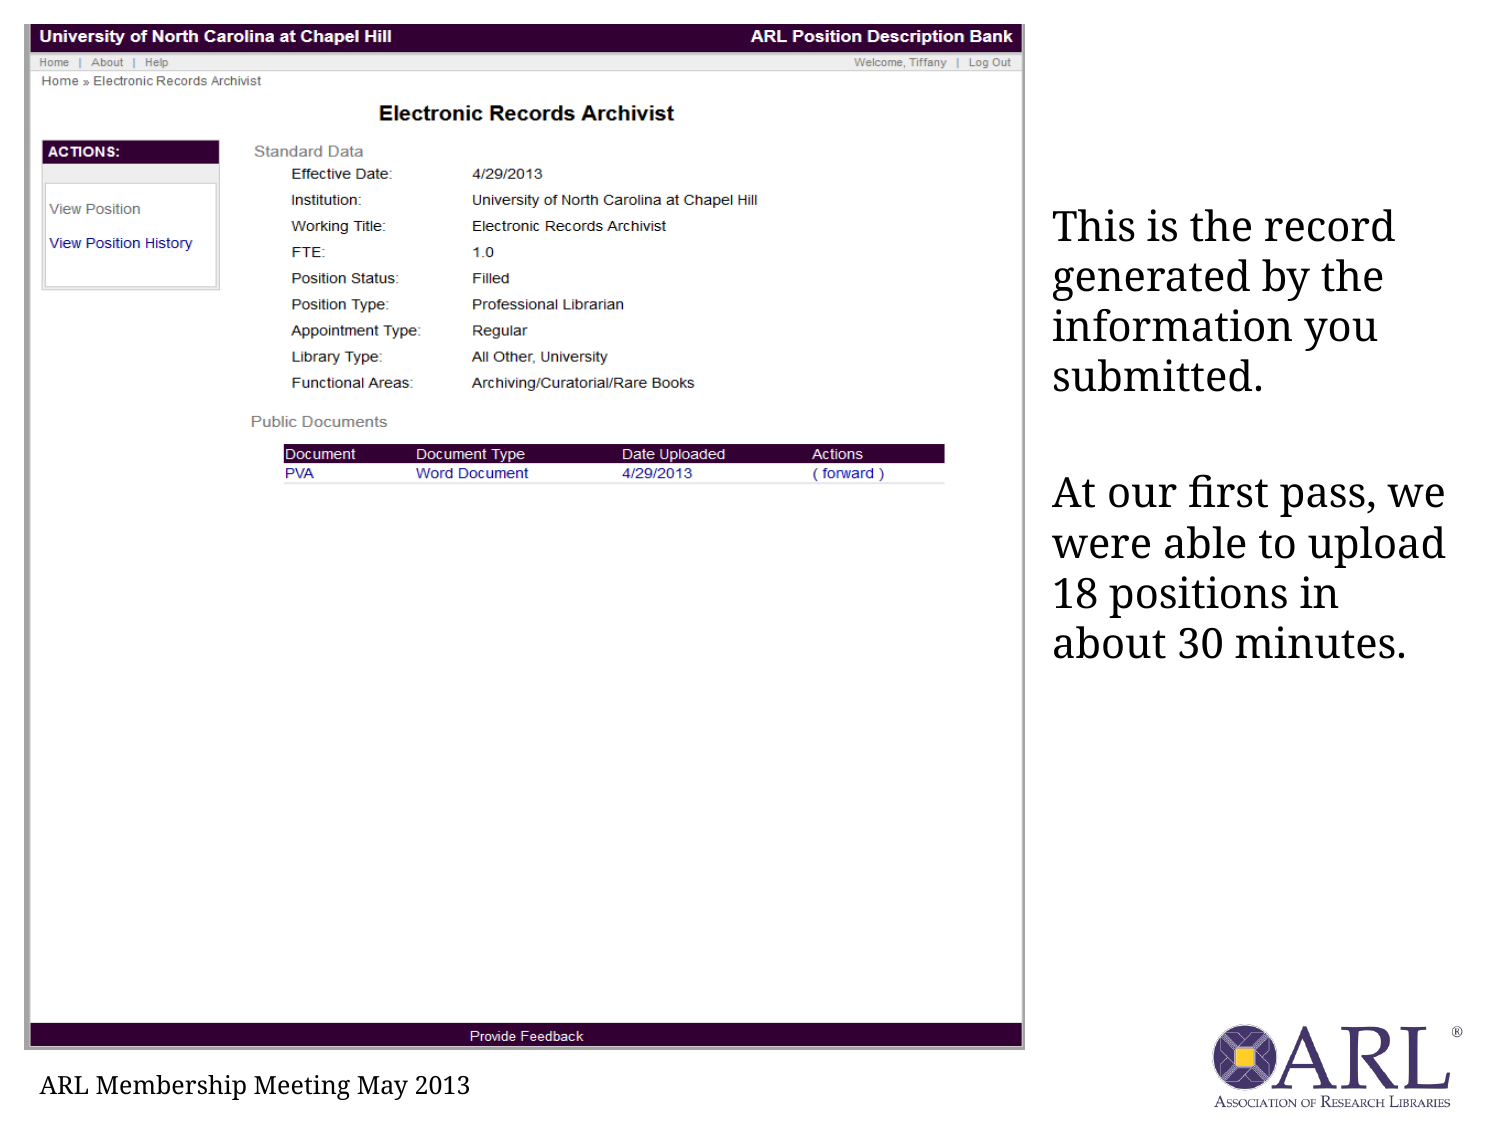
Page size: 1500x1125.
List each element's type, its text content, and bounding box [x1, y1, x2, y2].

text_box This is the record generated by the information you submitted. At our first pass, we were able to upload 18 positions in about 30 minutes. [1037, 75, 1475, 1100]
picture [1212, 1100, 1463, 1108]
picture [24, 24, 1026, 1051]
